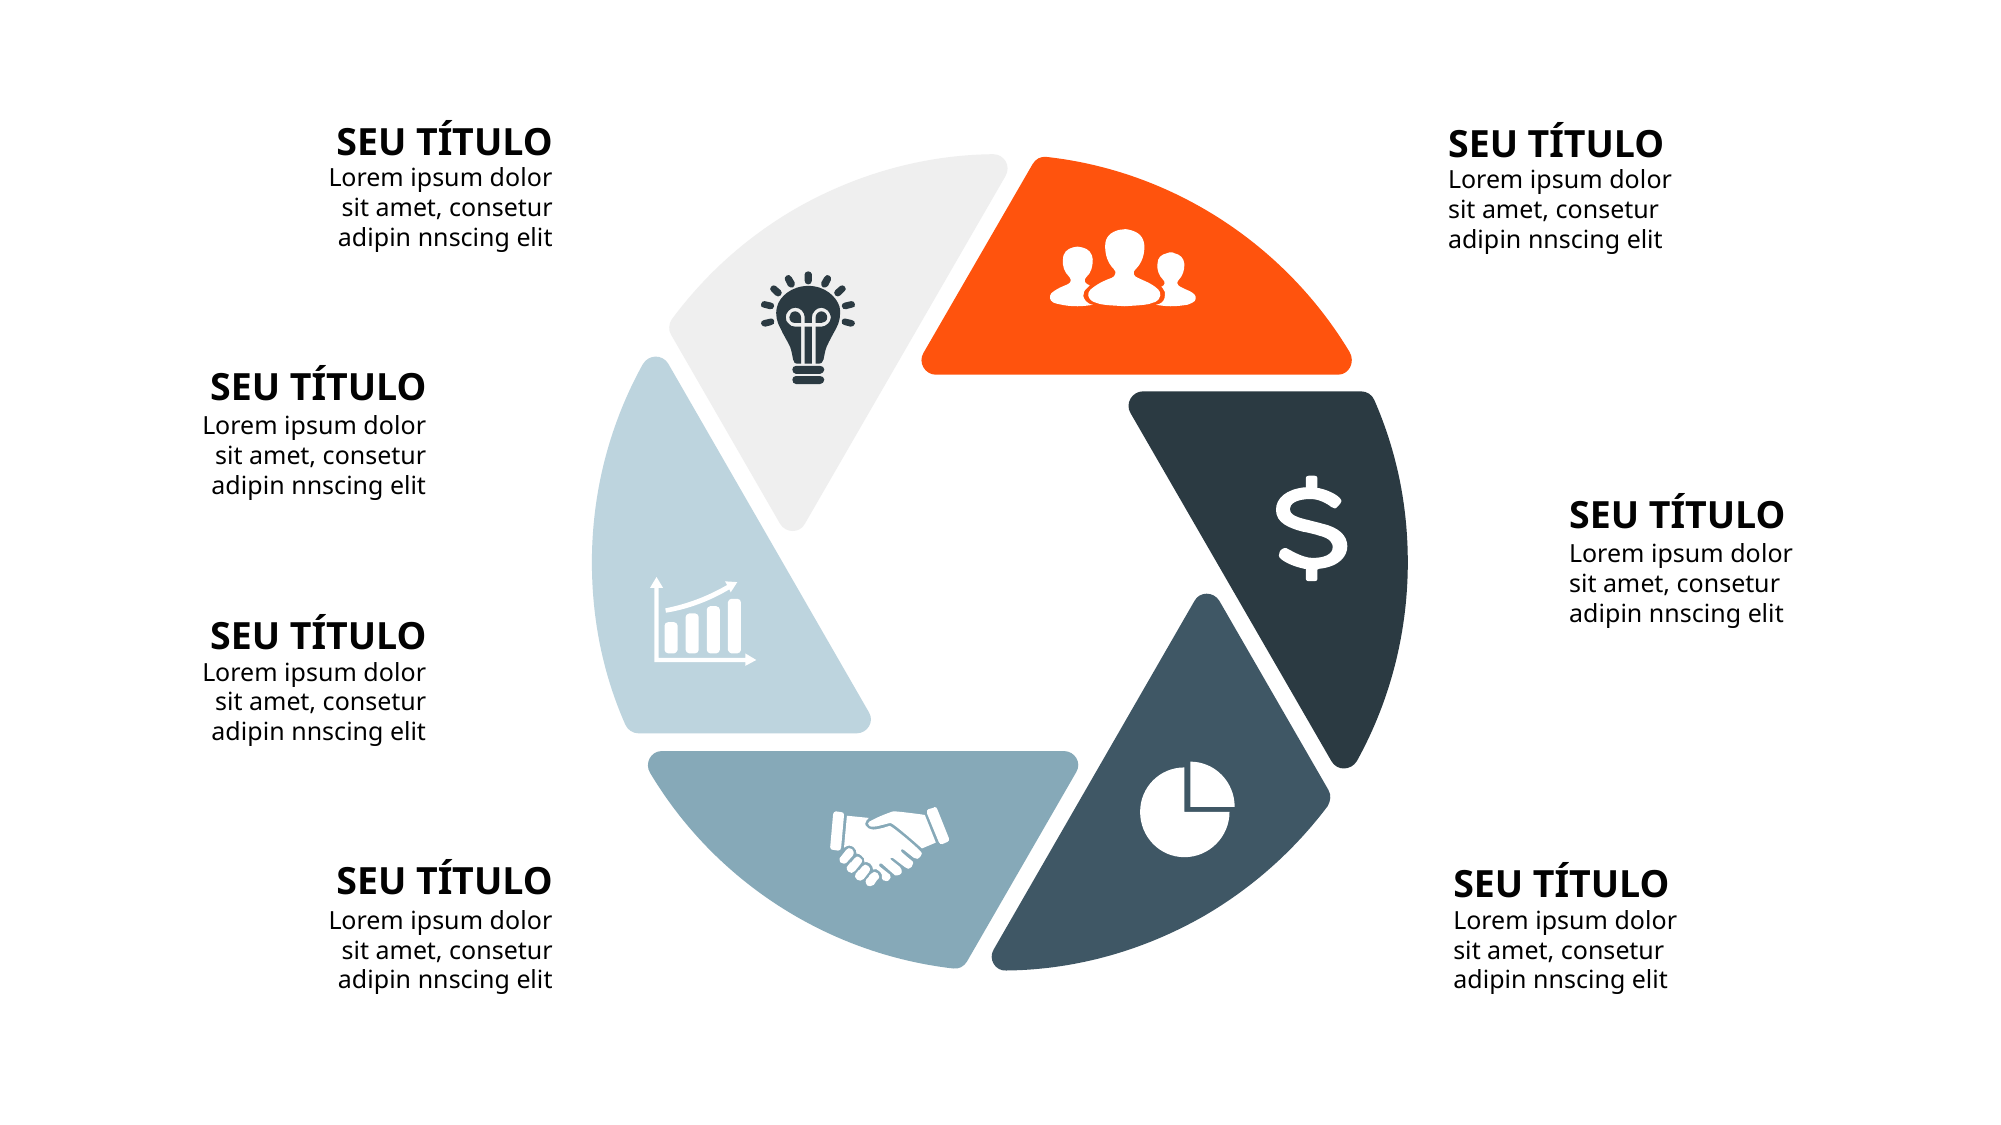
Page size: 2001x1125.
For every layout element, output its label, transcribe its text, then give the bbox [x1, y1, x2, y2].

text_box Lorem ipsum dolor sit amet, consetur adipin nnscing elit [173, 655, 427, 762]
text_box SEU TÍTULO [72, 362, 427, 411]
text_box [834, 285, 846, 297]
text_box [761, 301, 775, 310]
text_box [830, 811, 845, 851]
text_box Lorem ipsum dolor sit amet, consetur adipin nnscing elit [299, 904, 553, 1011]
text_box [1088, 229, 1161, 307]
text_box [650, 577, 757, 666]
text_box Lorem ipsum dolor sit amet, consetur adipin nnscing elit [299, 161, 553, 268]
text_box Lorem ipsum dolor sit amet, consetur adipin nnscing elit [1569, 537, 1828, 644]
text_box [776, 271, 841, 364]
text_box [1190, 761, 1235, 807]
text_box SEU TÍTULO [198, 118, 553, 166]
text_box [770, 285, 782, 297]
text_box [927, 807, 949, 845]
text_box [761, 318, 775, 327]
text_box [1049, 246, 1093, 307]
text_box SEU TÍTULO [1448, 120, 1803, 168]
text_box [841, 318, 855, 327]
text_box [1156, 252, 1196, 307]
text_box [841, 301, 855, 310]
text_box SEU TÍTULO [72, 611, 427, 660]
text_box Lorem ipsum dolor sit amet, consetur adipin nnscing elit [172, 409, 427, 516]
text_box Lorem ipsum dolor sit amet, consetur adipin nnscing elit [1448, 164, 1706, 271]
text_box [792, 365, 825, 374]
text_box [1128, 391, 1408, 769]
text_box SEU TÍTULO [198, 856, 553, 905]
text_box [991, 593, 1331, 971]
text_box [844, 811, 936, 887]
text_box [669, 154, 1008, 532]
text_box [839, 848, 854, 864]
text_box [792, 376, 825, 385]
text_box [921, 156, 1352, 375]
text_box SEU TÍTULO [1569, 490, 1924, 538]
text_box [1140, 767, 1230, 858]
text_box SEU TÍTULO [1453, 859, 1808, 907]
text_box [647, 751, 1079, 969]
text_box [1276, 475, 1348, 582]
text_box Lorem ipsum dolor sit amet, consetur adipin nnscing elit [1453, 904, 1712, 1011]
text_box [591, 356, 871, 734]
